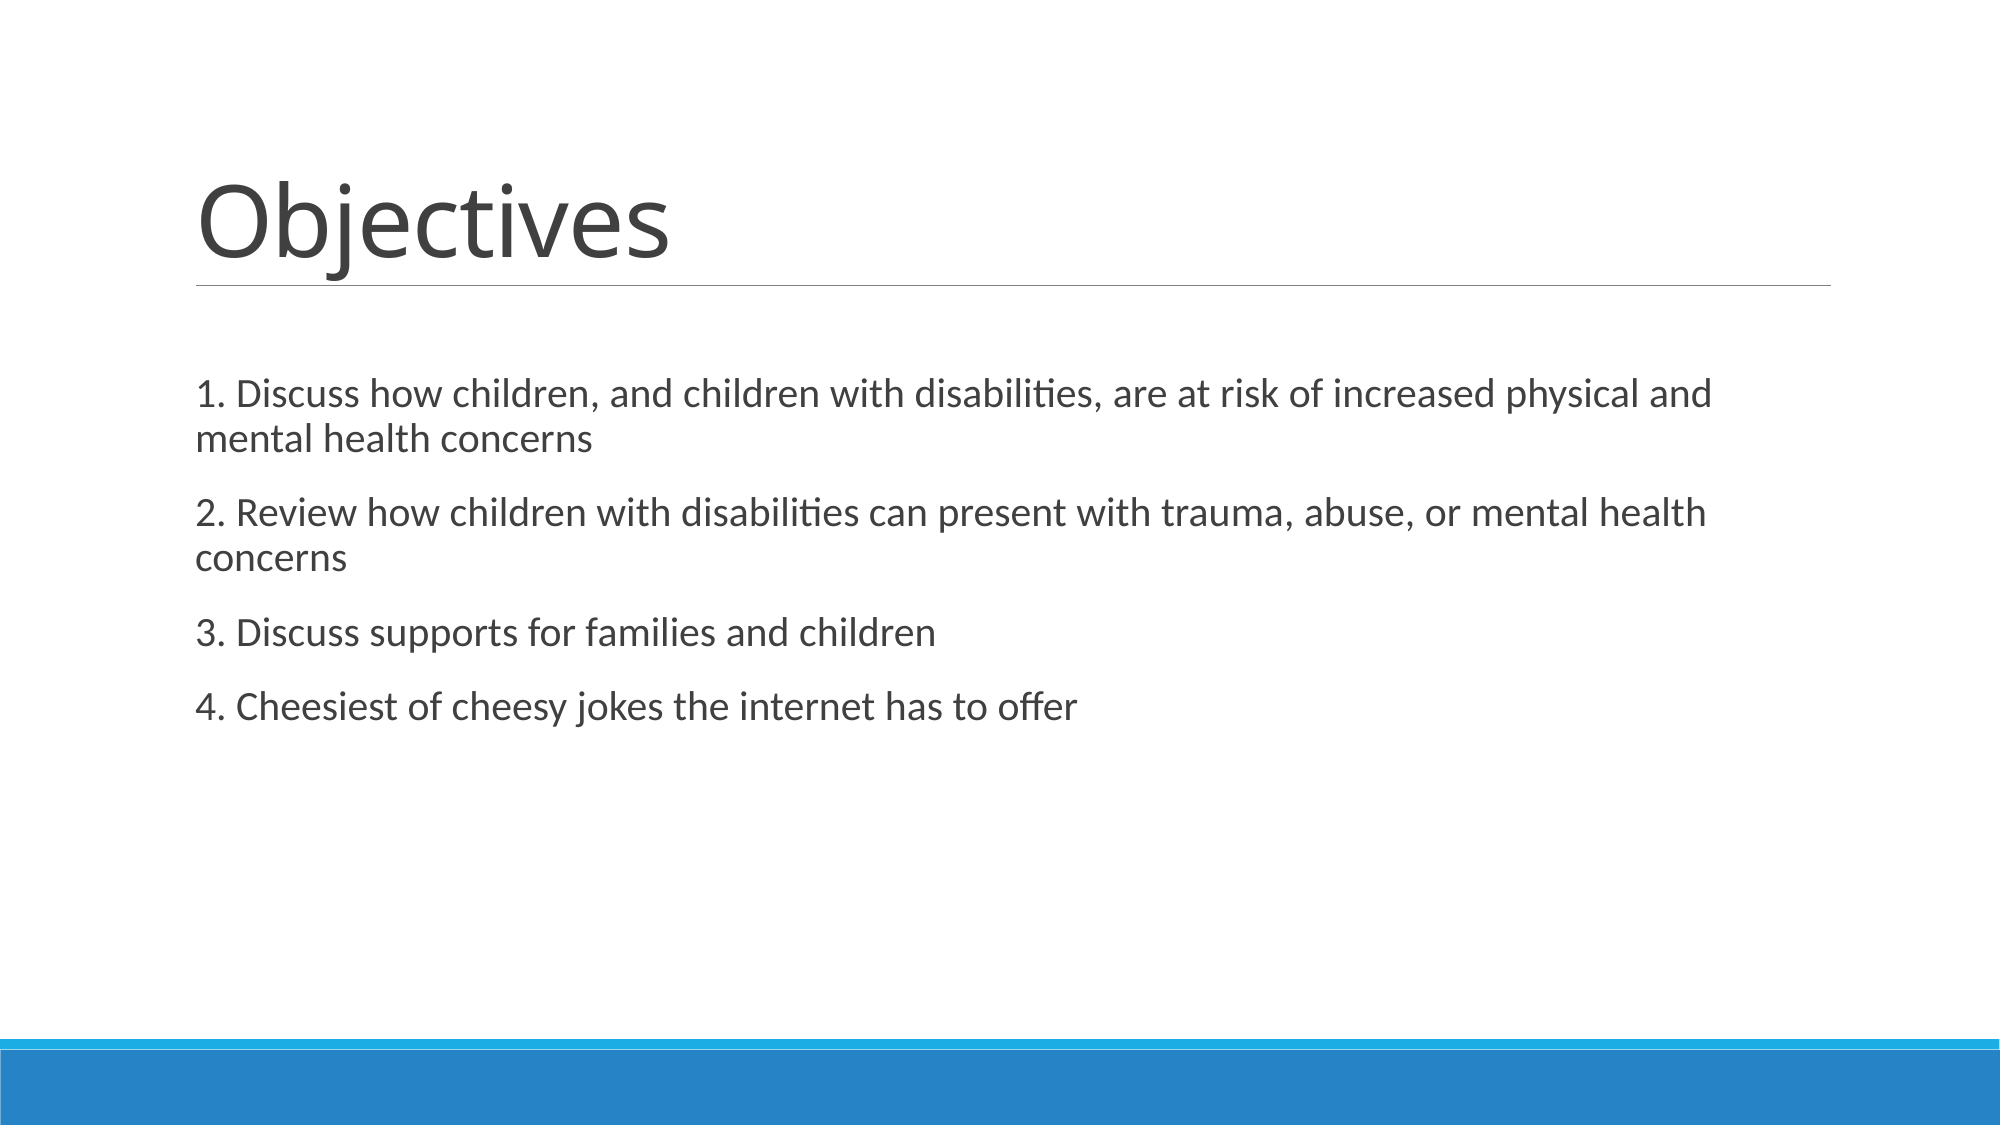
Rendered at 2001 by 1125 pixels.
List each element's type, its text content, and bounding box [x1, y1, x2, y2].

title Objectives [180, 47, 1830, 285]
list 1. Discuss how children, and children with disabilities, are at risk of increased physical and mental health concerns 2. Review how children with disabilities can present with trauma, abuse, or mental health concerns 3. Discuss supports for families and children 4. Cheesiest of cheesy jokes the internet has to offer [180, 285, 1830, 963]
